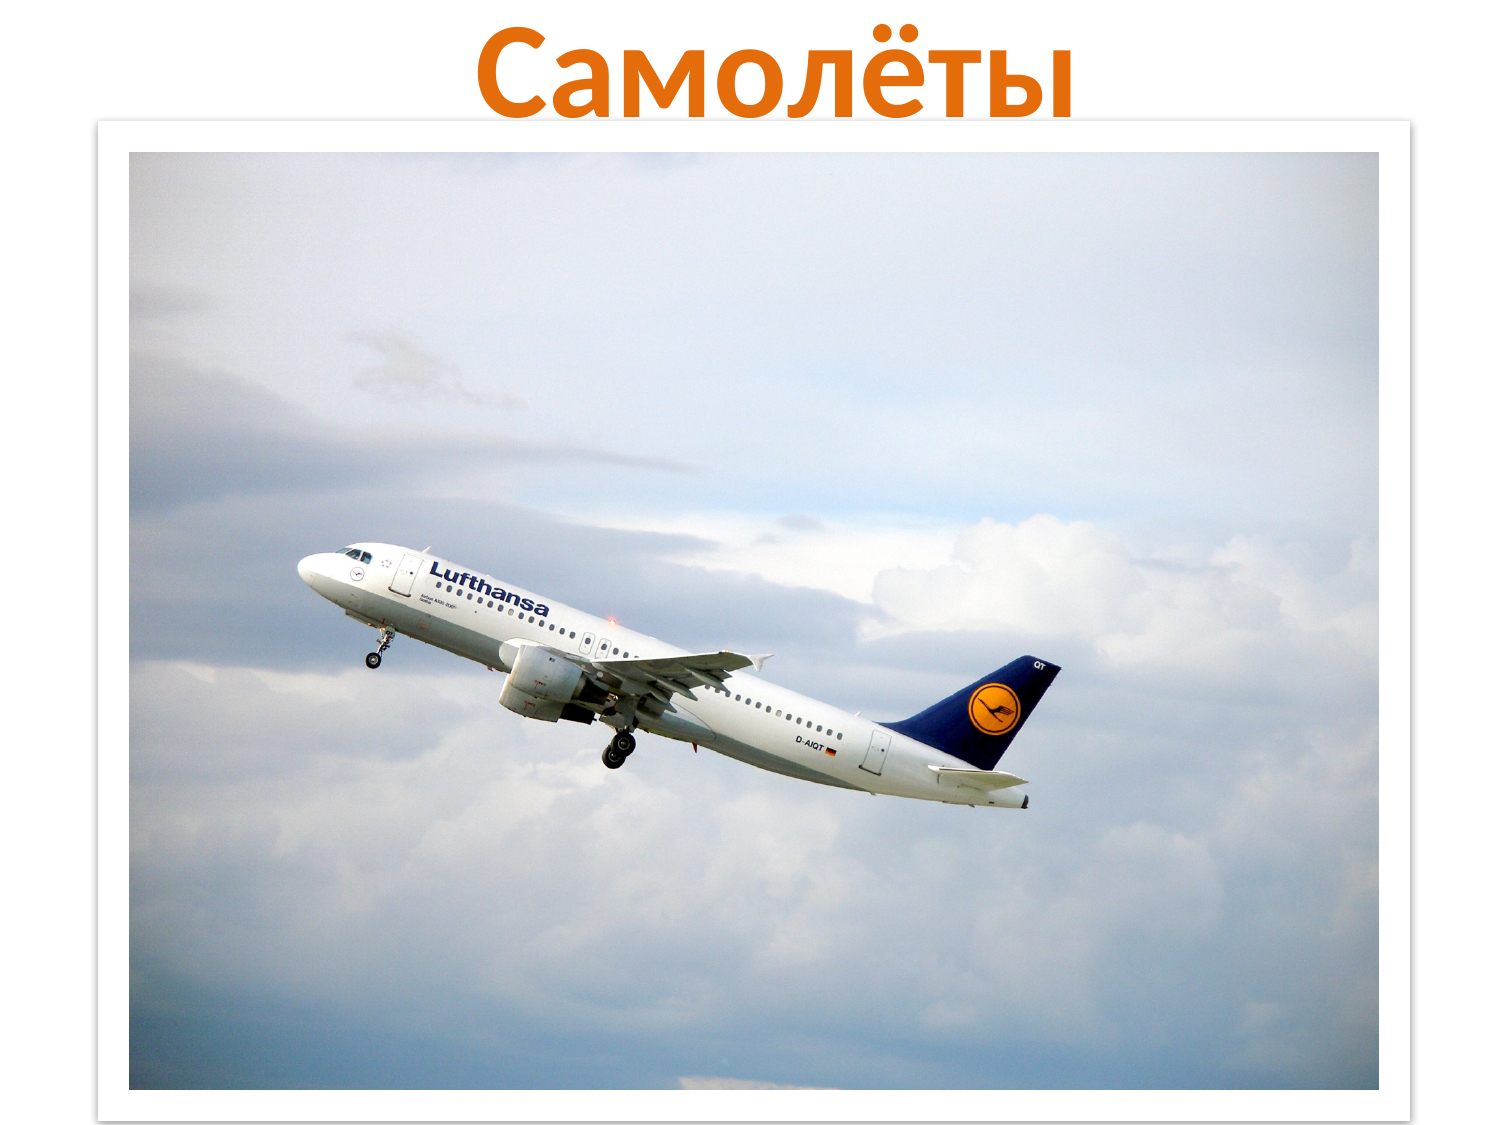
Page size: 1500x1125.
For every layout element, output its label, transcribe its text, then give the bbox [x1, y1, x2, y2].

title Самолёты [327, 0, 1229, 117]
picture [128, 152, 1380, 1091]
